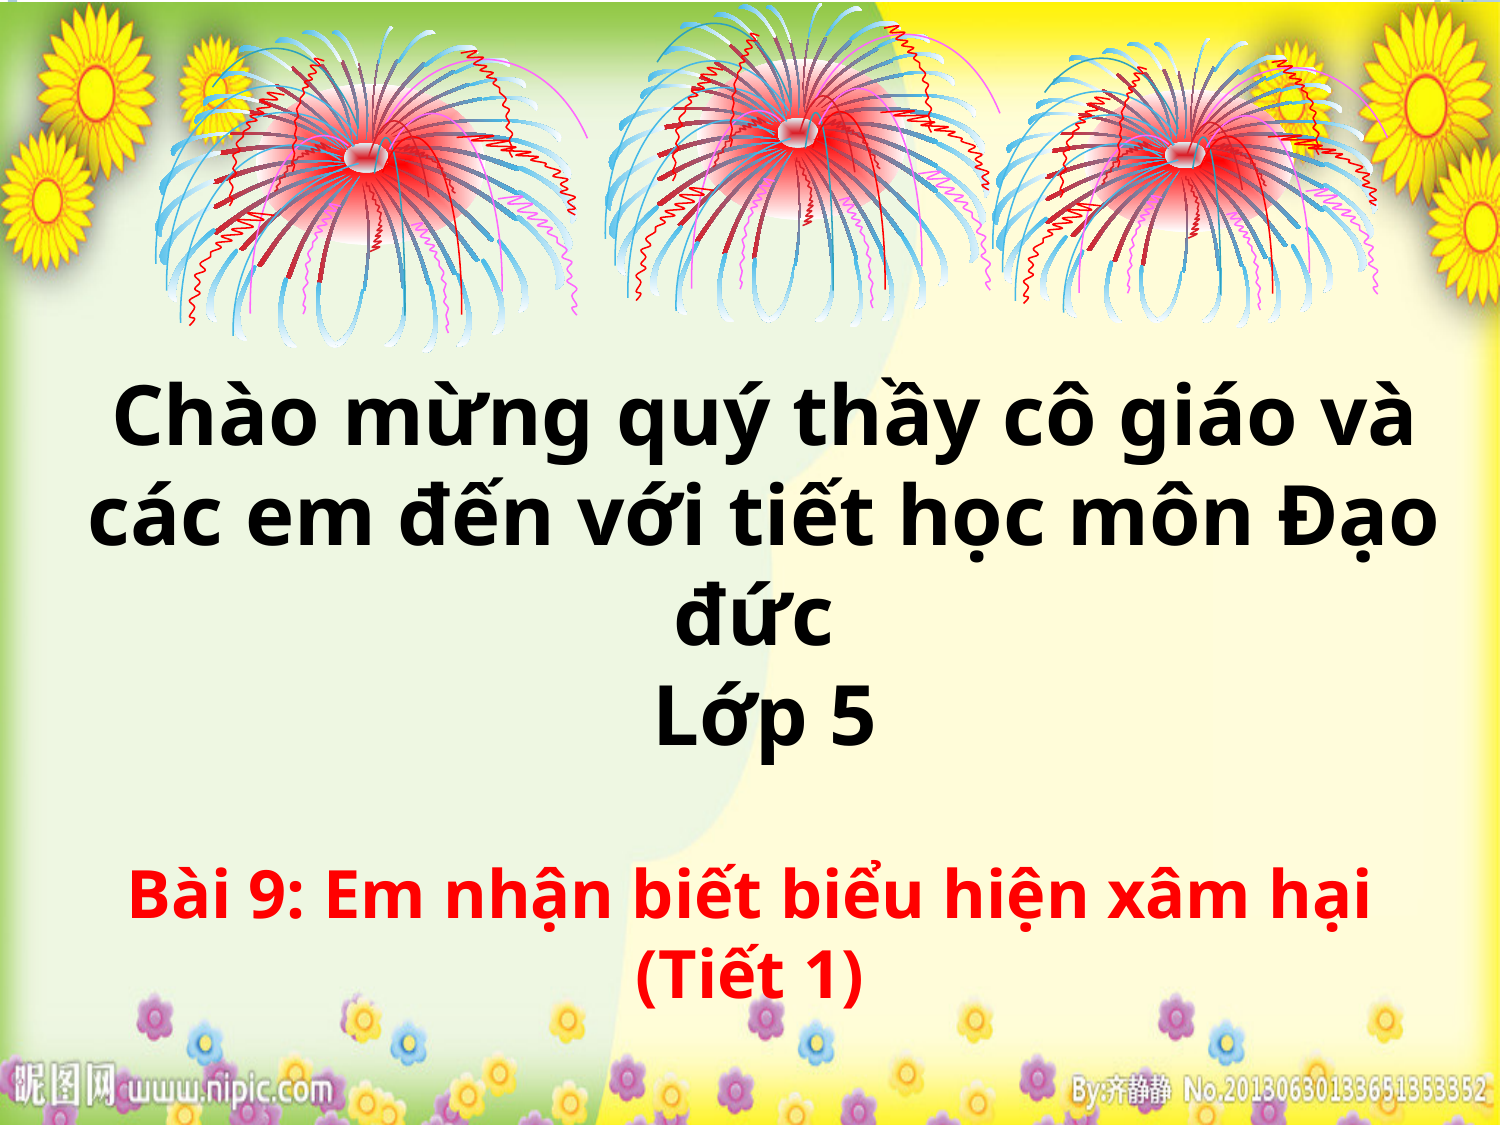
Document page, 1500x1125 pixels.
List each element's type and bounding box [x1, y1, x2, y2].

picture [0, 2, 1500, 1125]
text_box [599, 0, 1001, 326]
text_box [986, 36, 1388, 326]
text_box [149, 24, 588, 351]
